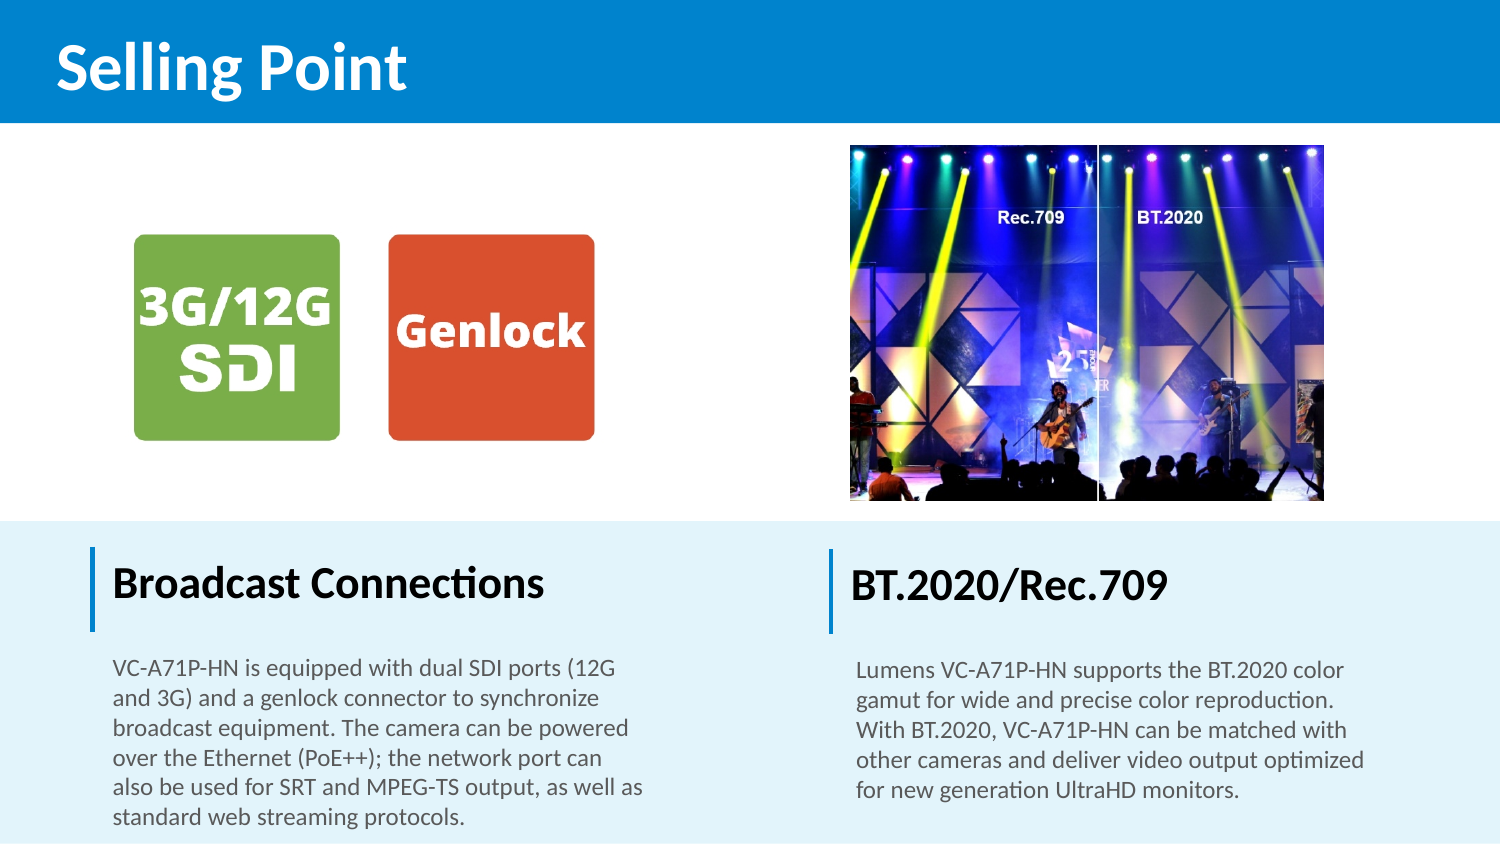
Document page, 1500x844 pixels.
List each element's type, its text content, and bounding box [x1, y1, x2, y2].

picture [850, 145, 1324, 501]
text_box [830, 547, 1403, 813]
picture [857, 213, 861, 224]
text_box Selling Point [41, 14, 939, 112]
picture [79, 196, 649, 477]
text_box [92, 545, 659, 841]
picture [850, 222, 858, 248]
text_box [0, 0, 1500, 124]
